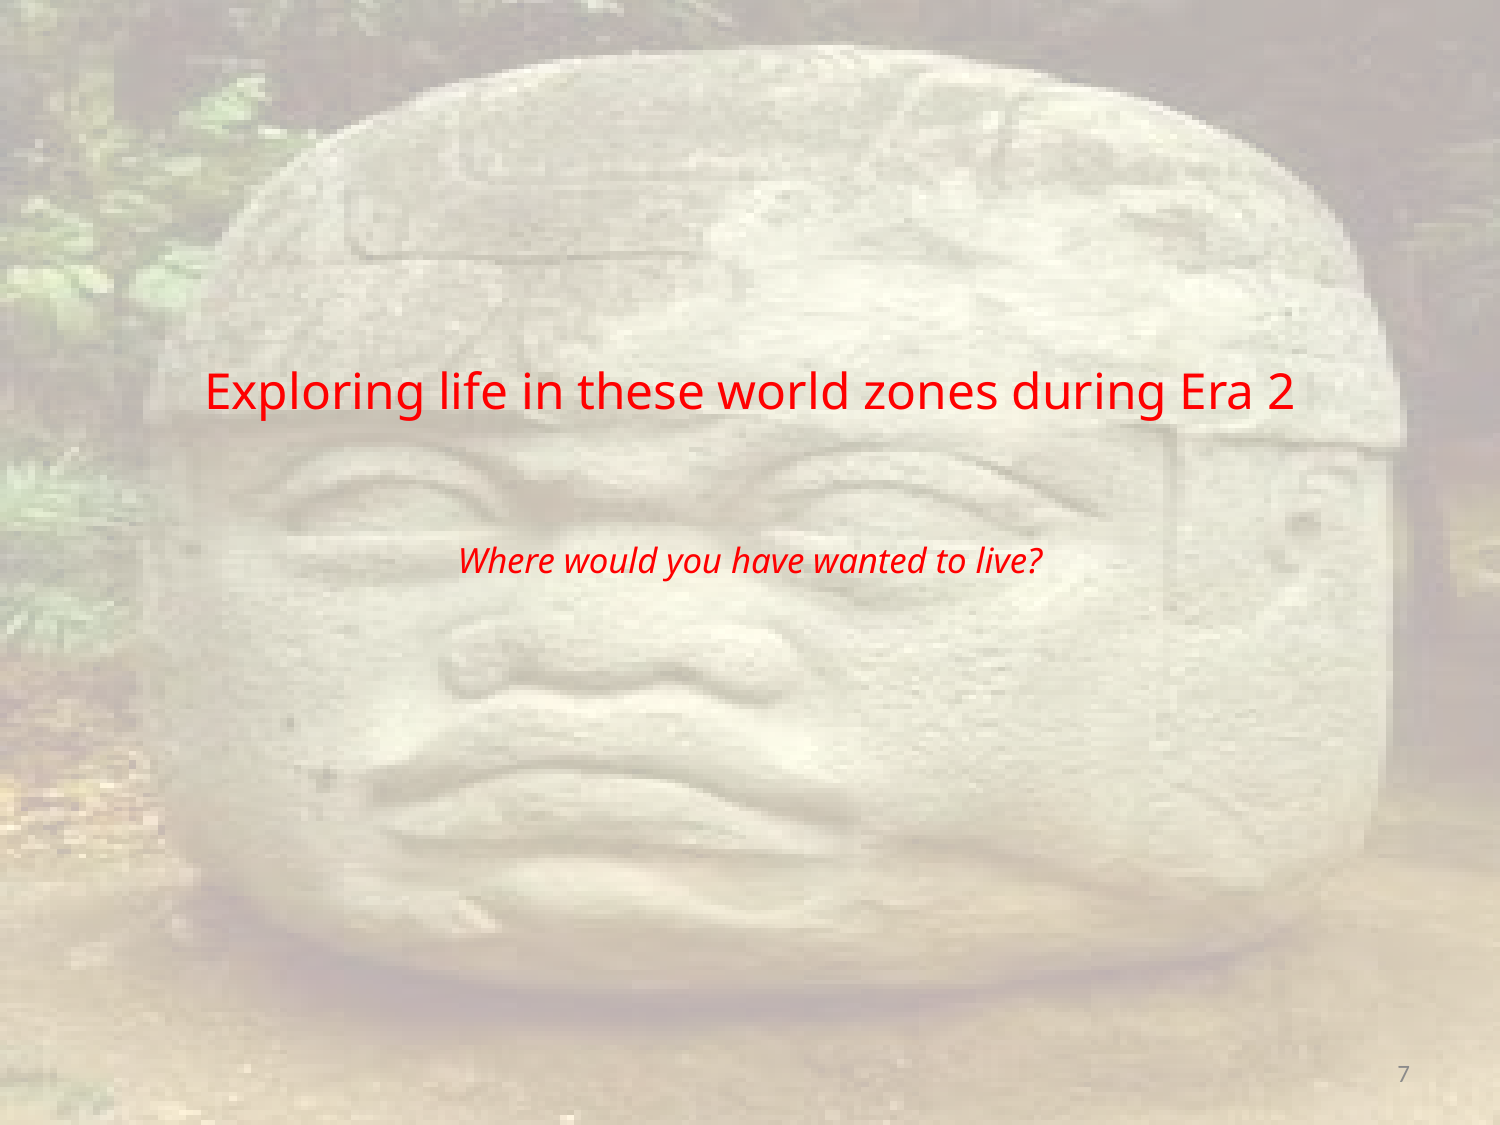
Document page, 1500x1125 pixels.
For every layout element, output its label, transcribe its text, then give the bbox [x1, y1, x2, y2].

title Exploring life in these world zones during Era 2 Where would you have wanted to live? [112, 349, 1388, 591]
slide_number 7 [1074, 1042, 1425, 1103]
